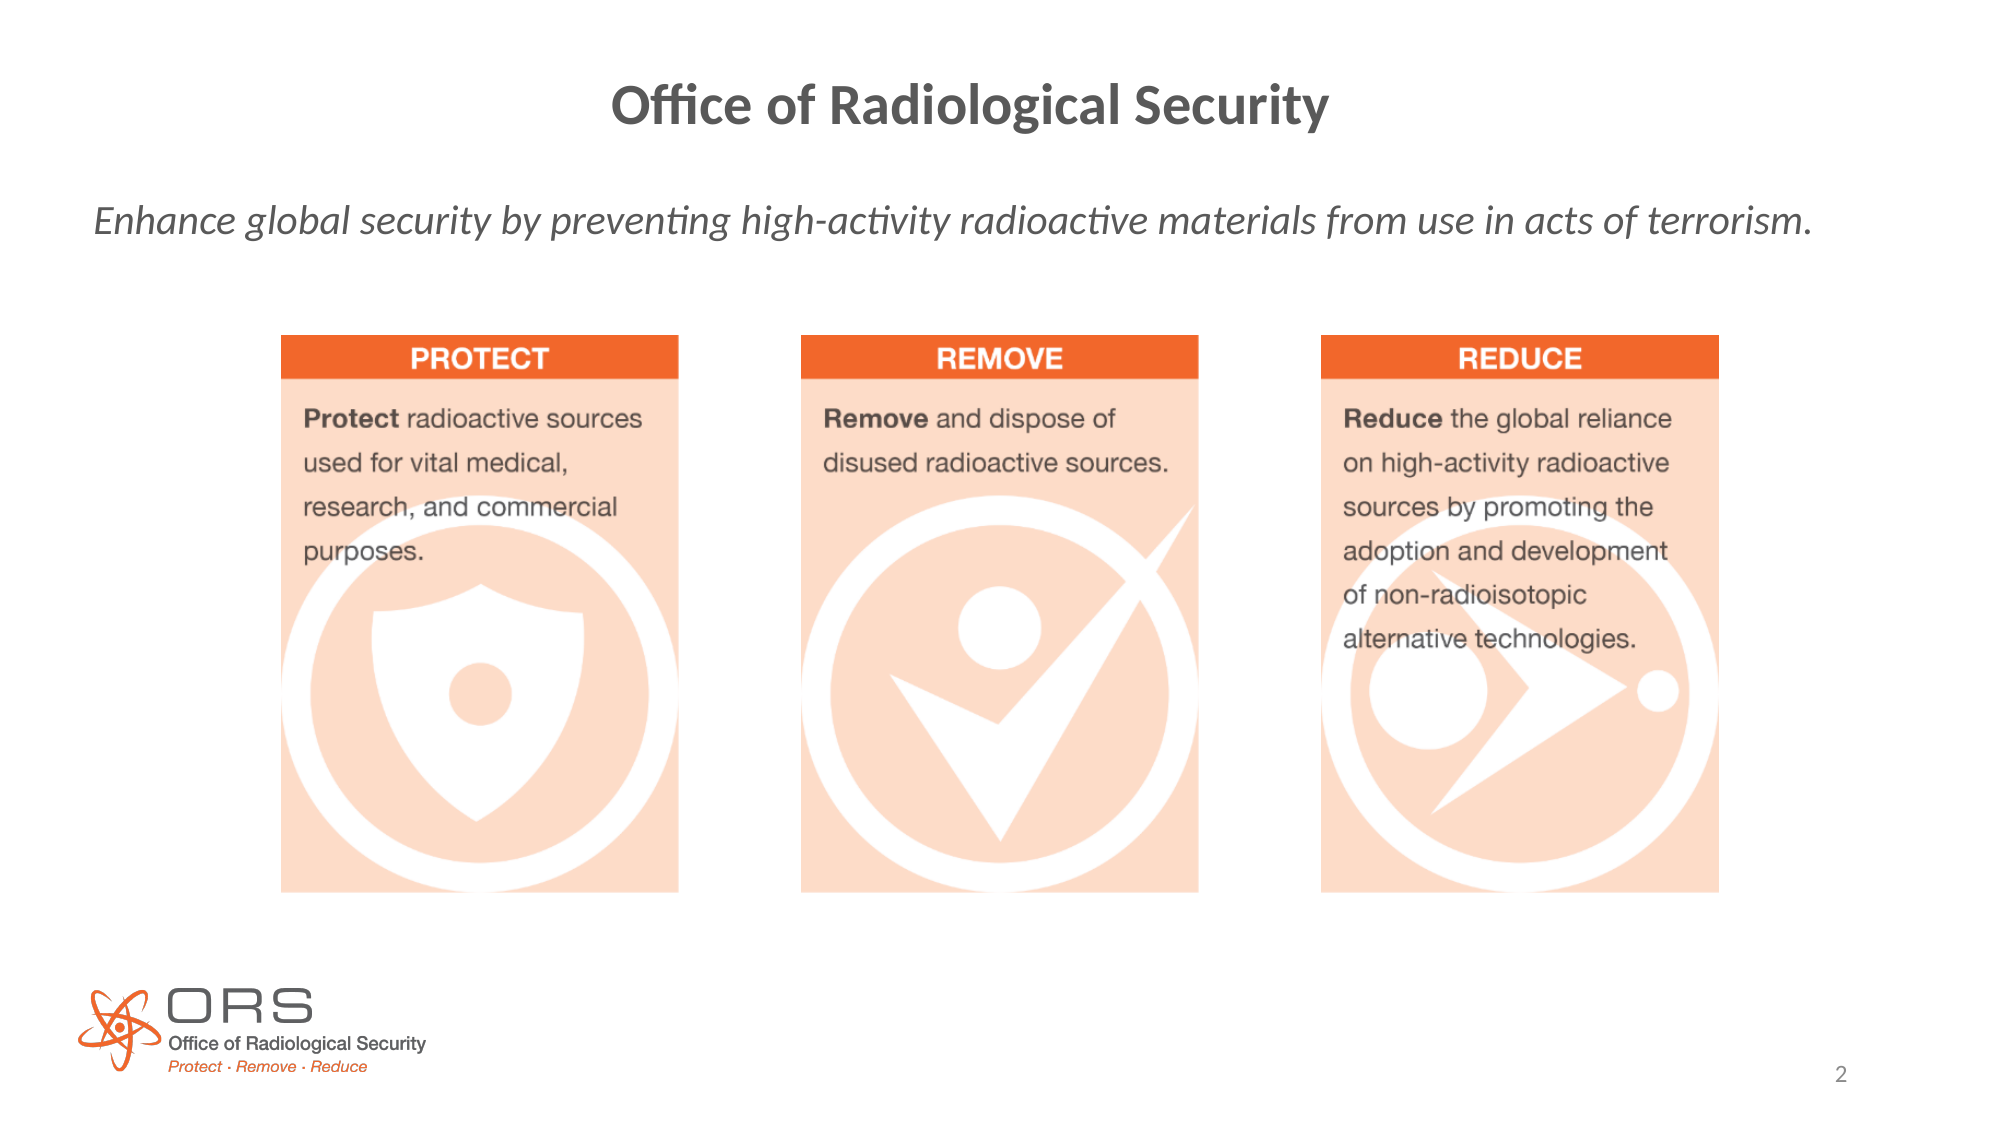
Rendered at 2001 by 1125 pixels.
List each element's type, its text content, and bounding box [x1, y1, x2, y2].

title Office of Radiological Security [78, 59, 1863, 152]
picture [78, 988, 426, 1072]
slide_number 2 [1412, 1042, 1863, 1103]
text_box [281, 334, 1719, 893]
text_box Enhance global security by preventing high-activity radioactive materials from use in acts of terrorism. [78, 185, 1902, 300]
